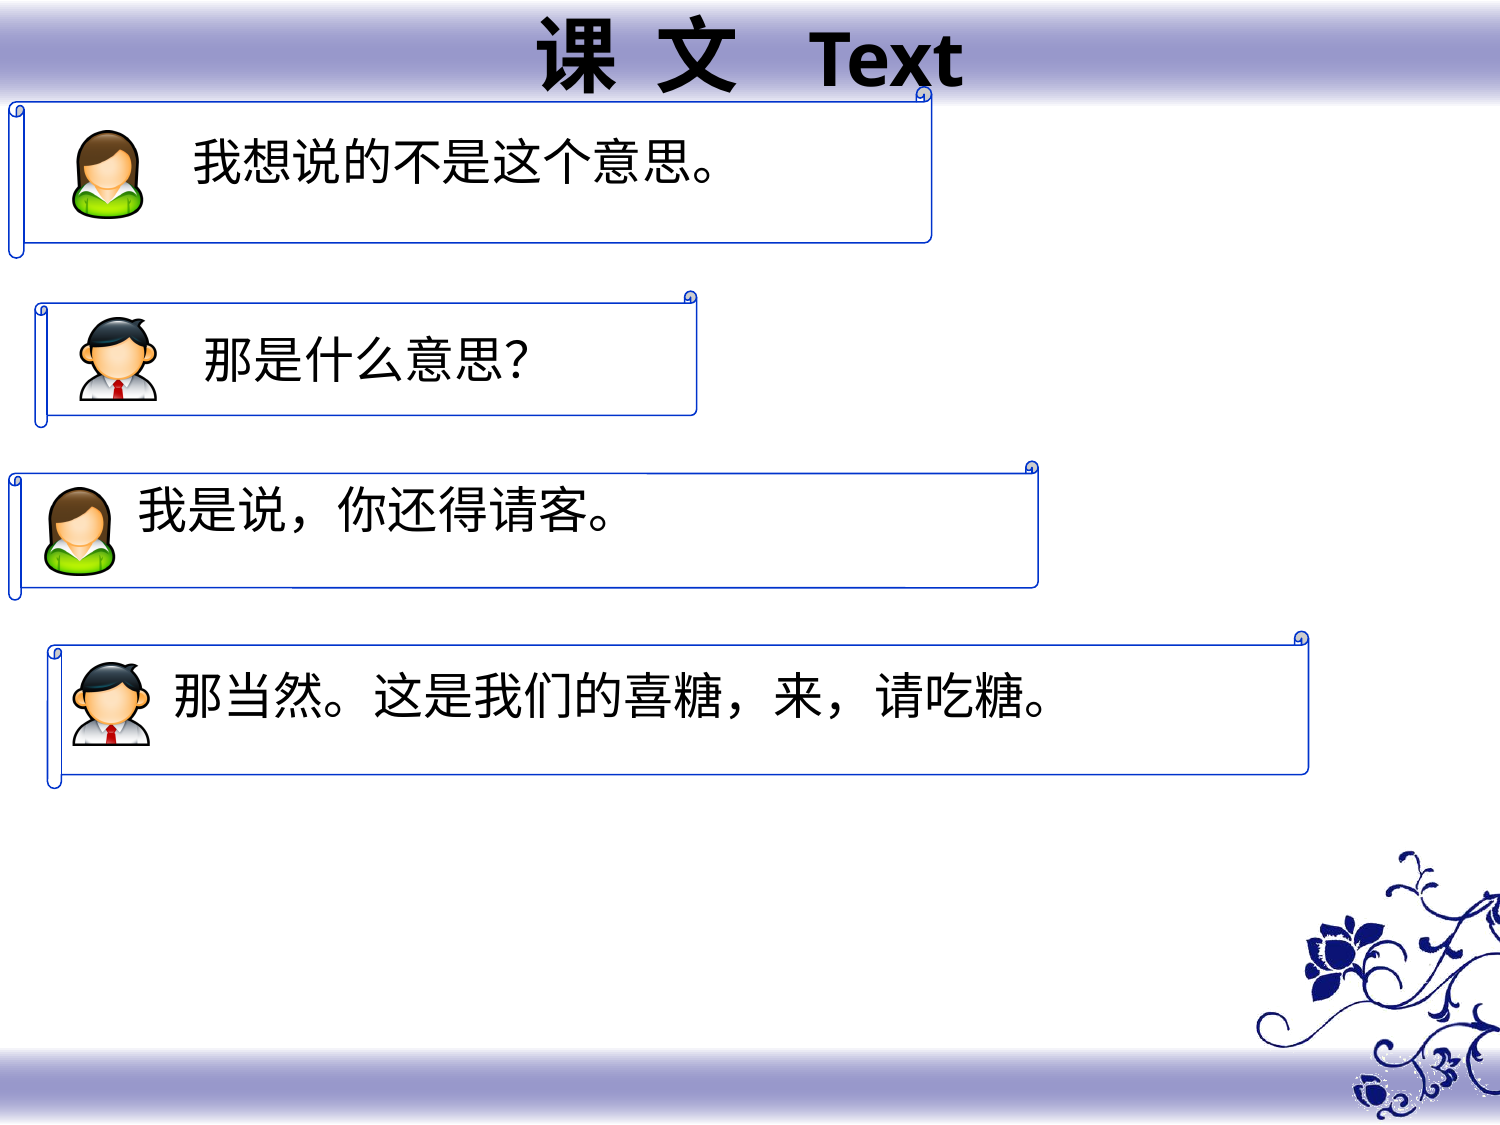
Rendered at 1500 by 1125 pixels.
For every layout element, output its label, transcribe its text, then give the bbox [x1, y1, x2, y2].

picture [63, 130, 152, 219]
text_box 那是什么意思？ [189, 320, 609, 448]
text_box [8, 86, 932, 259]
text_box 我想说的不是这个意思。 [177, 123, 1334, 236]
text_box [8, 473, 123, 601]
text_box 我是说，你还得请客。 [123, 471, 1231, 616]
text_box [47, 631, 1309, 789]
picture [68, 662, 153, 746]
picture [34, 486, 124, 576]
text_box 课 文 Text [0, 3, 1500, 103]
text_box [35, 291, 697, 428]
picture [75, 317, 160, 402]
text_box 那当然。这是我们的喜糖，来，请吃糖。 [159, 656, 1426, 784]
picture [1245, 840, 1500, 1125]
